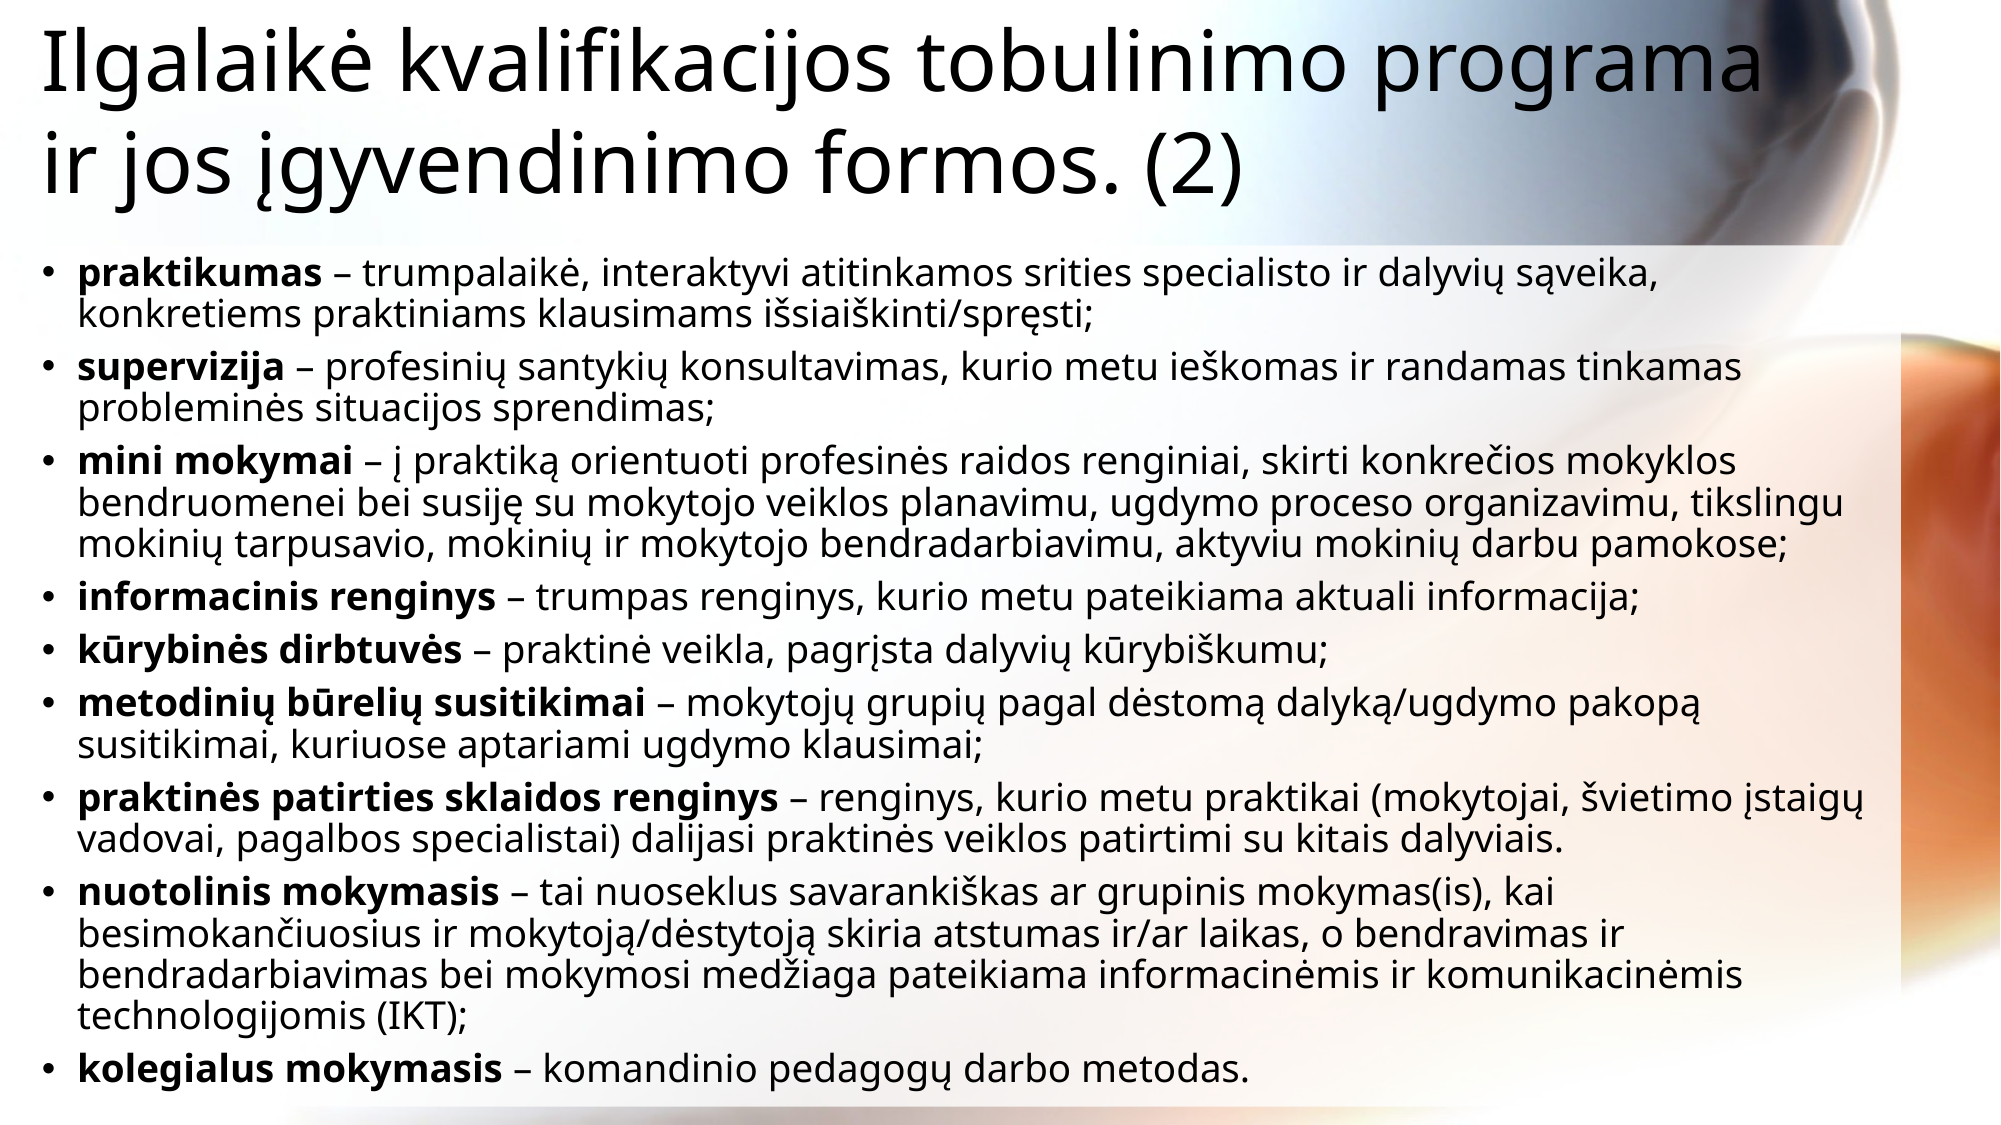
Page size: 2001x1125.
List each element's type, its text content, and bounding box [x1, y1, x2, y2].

title Ilgalaikė kvalifikacijos tobulinimo programa ir jos įgyvendinimo formos. (2) [26, 0, 1852, 218]
picture [0, 0, 2001, 1125]
list praktikumas – trumpalaikė, interaktyvi atitinkamos srities specialisto ir dalyvių sąveika, konkretiems praktiniams klausimams išsiaiškinti/spręsti; supervizija – profesinių santykių konsultavimas, kurio metu ieškomas ir randamas tinkamas probleminės situacijos sprendimas; mini mokymai – į praktiką orientuoti profesinės raidos renginiai, skirti konkrečios mokyklos bendruomenei bei susiję su mokytojo veiklos planavimu, ugdymo proceso organizavimu, tikslingu mokinių tarpusavio, mokinių ir mokytojo bendradarbiavimu, aktyviu mokinių darbu pamokose; informacinis renginys – trumpas renginys, kurio metu pateikiama aktuali informacija; kūrybinės dirbtuvės – praktinė veikla, pagrįsta dalyvių kūrybiškumu; metodinių būrelių susitikimai – mokytojų grupių pagal dėstomą dalyką/ugdymo pakopą susitikimai, kuriuose aptariami ugdymo klausimai; praktinės patirties sklaidos renginys – renginys, kurio metu praktikai (mokytojai, švietimo įstaigų vadovai, pagalbos specialistai) dalijasi praktinės veiklos patirtimi su kitais dalyviais. nuotolinis mokymasis – tai nuoseklus savarankiškas ar grupinis mokymas(is), kai besimokančiuosius ir mokytoją/dėstytoją skiria atstumas ir/ar laikas, o bendravimas ir bendradarbiavimas bei mokymosi medžiaga pateikiama informacinėmis ir komunikacinėmis technologijomis (IKT); kolegialus mokymasis – komandinio pedagogų darbo metodas. [26, 245, 1901, 1107]
